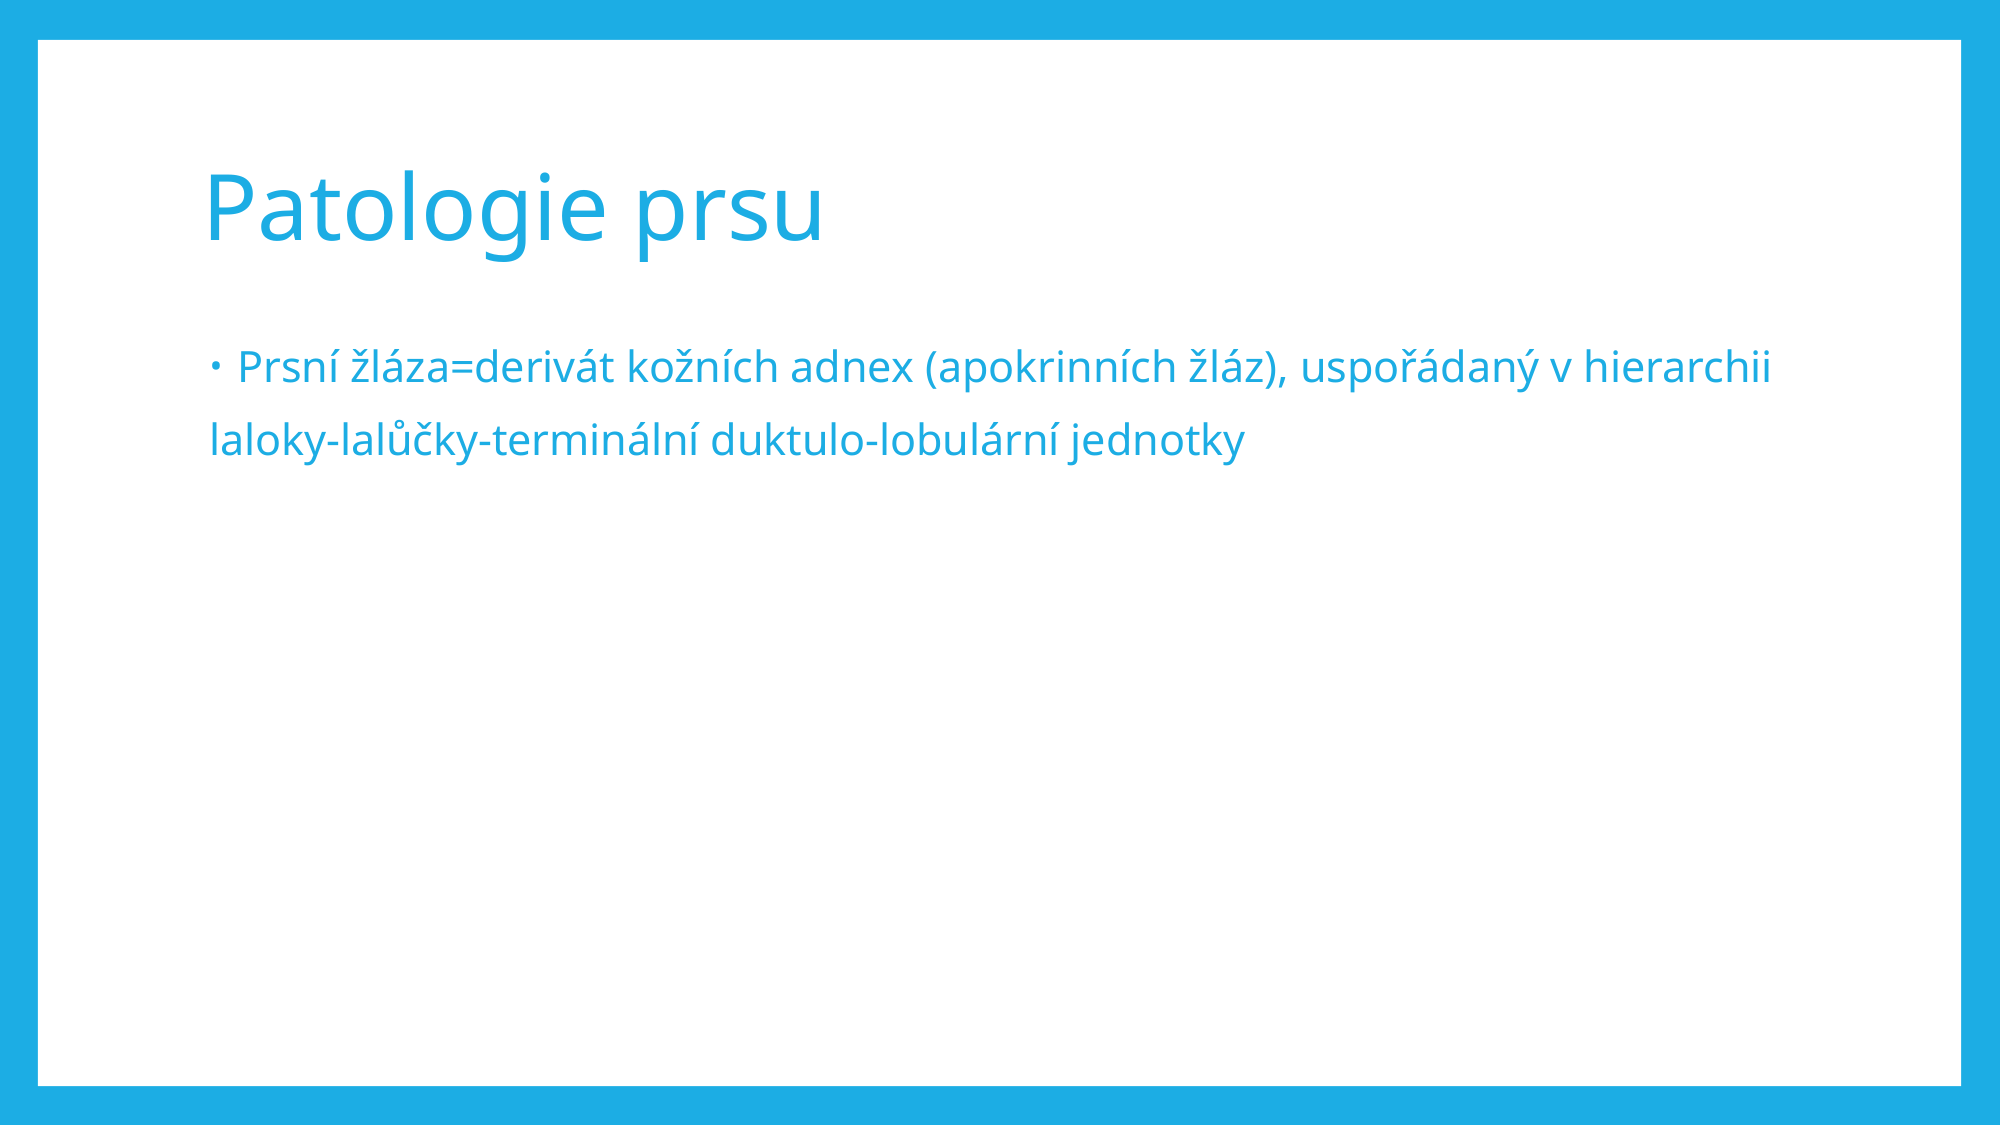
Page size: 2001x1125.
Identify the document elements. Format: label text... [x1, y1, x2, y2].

list Prsní žláza=derivát kožních adnex (apokrinních žláz), uspořádaný v hierarchii laloky-lalůčky-terminální duktulo-lobulární jednotky [187, 337, 1808, 1000]
title Patologie prsu [187, 99, 1808, 323]
